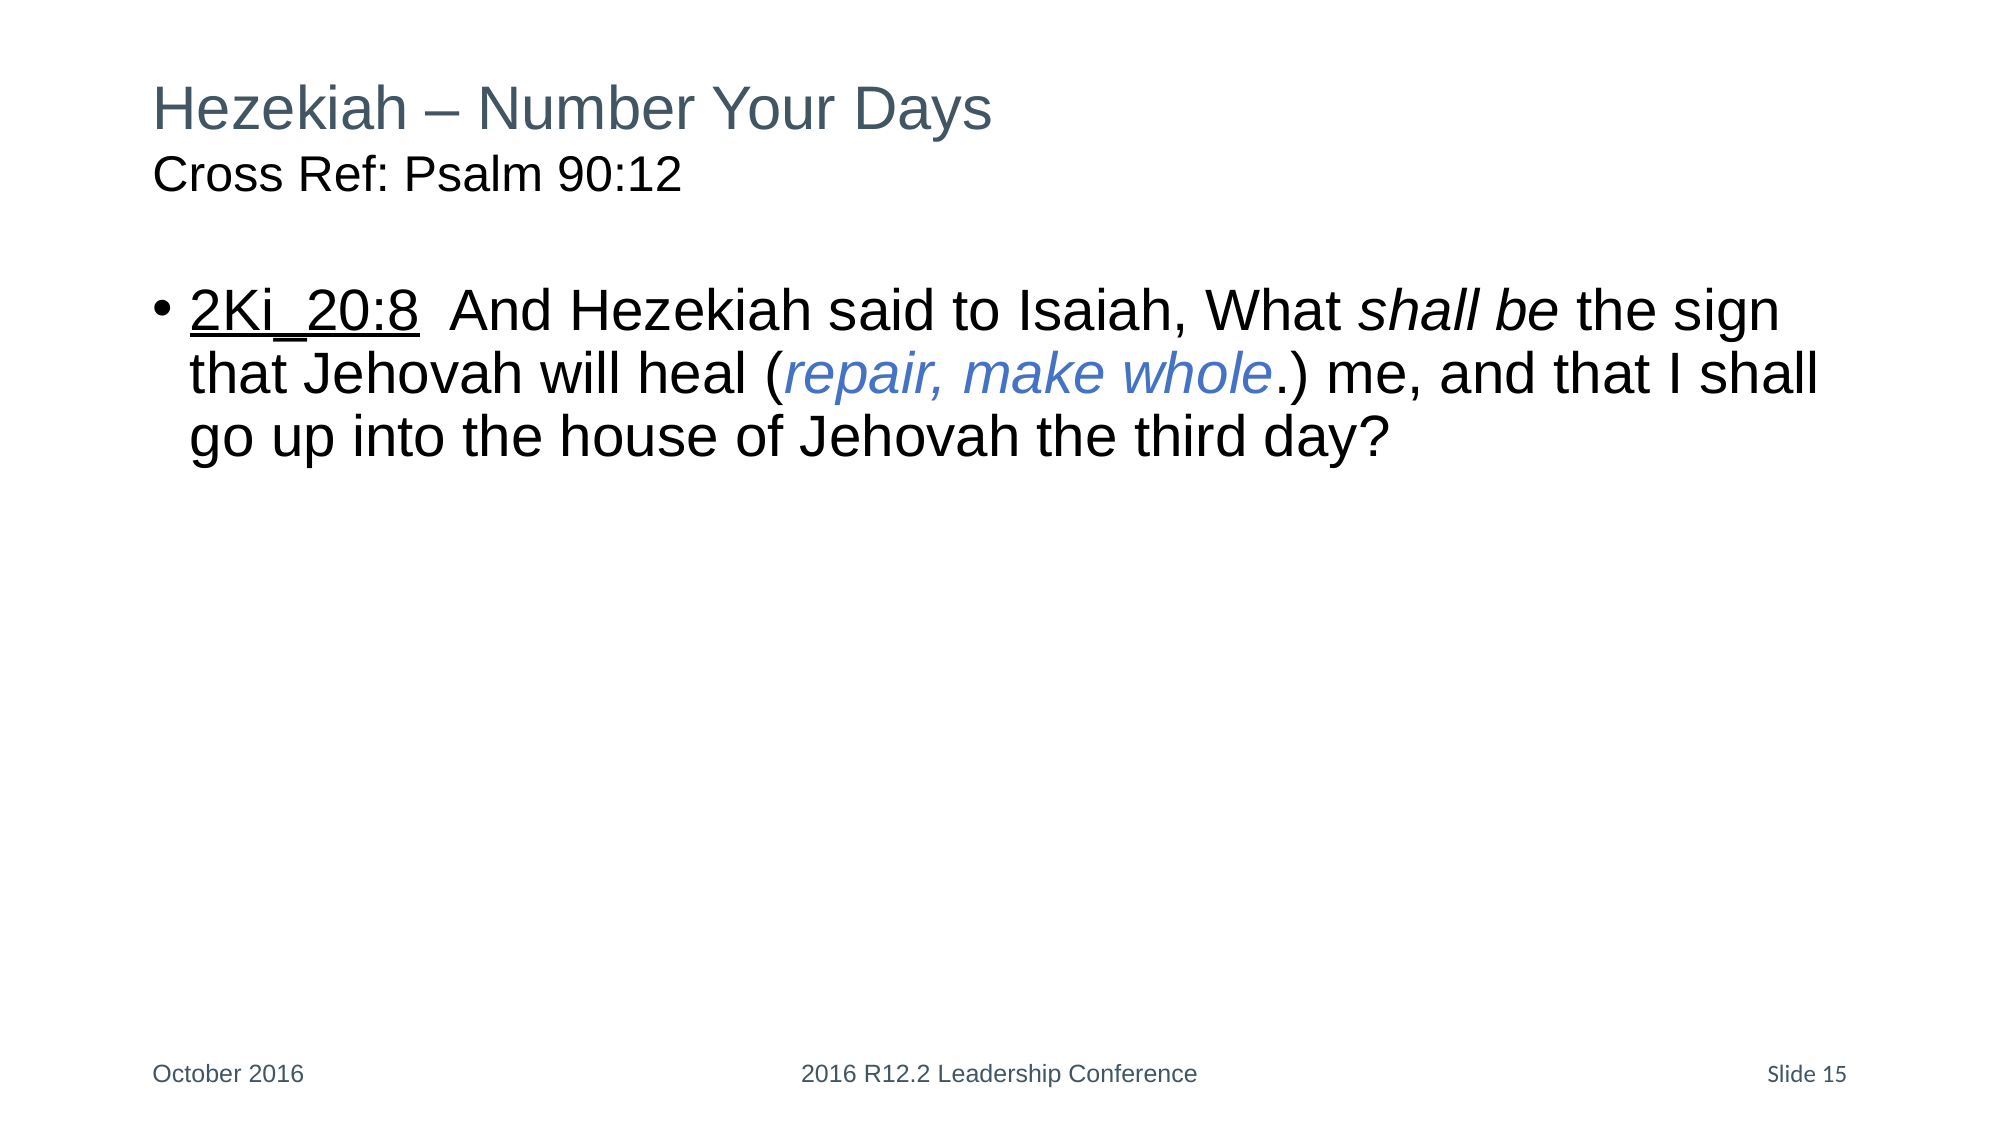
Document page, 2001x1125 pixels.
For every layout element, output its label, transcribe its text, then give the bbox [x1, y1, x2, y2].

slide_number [137, 1042, 588, 1103]
footer 2016 R12.2 Leadership Conference [662, 1042, 1338, 1103]
title Hezekiah – Number Your Days Cross Ref: Psalm 90:12 [137, 59, 1863, 210]
list 2Ki_20:8 And Hezekiah said to Isaiah, What shall be the sign that Jehovah will heal (repair, make whole.) me, and that I shall go up into the house of Jehovah the third day? [137, 272, 1863, 1014]
slide_number Slide 15 [1412, 1042, 1863, 1103]
